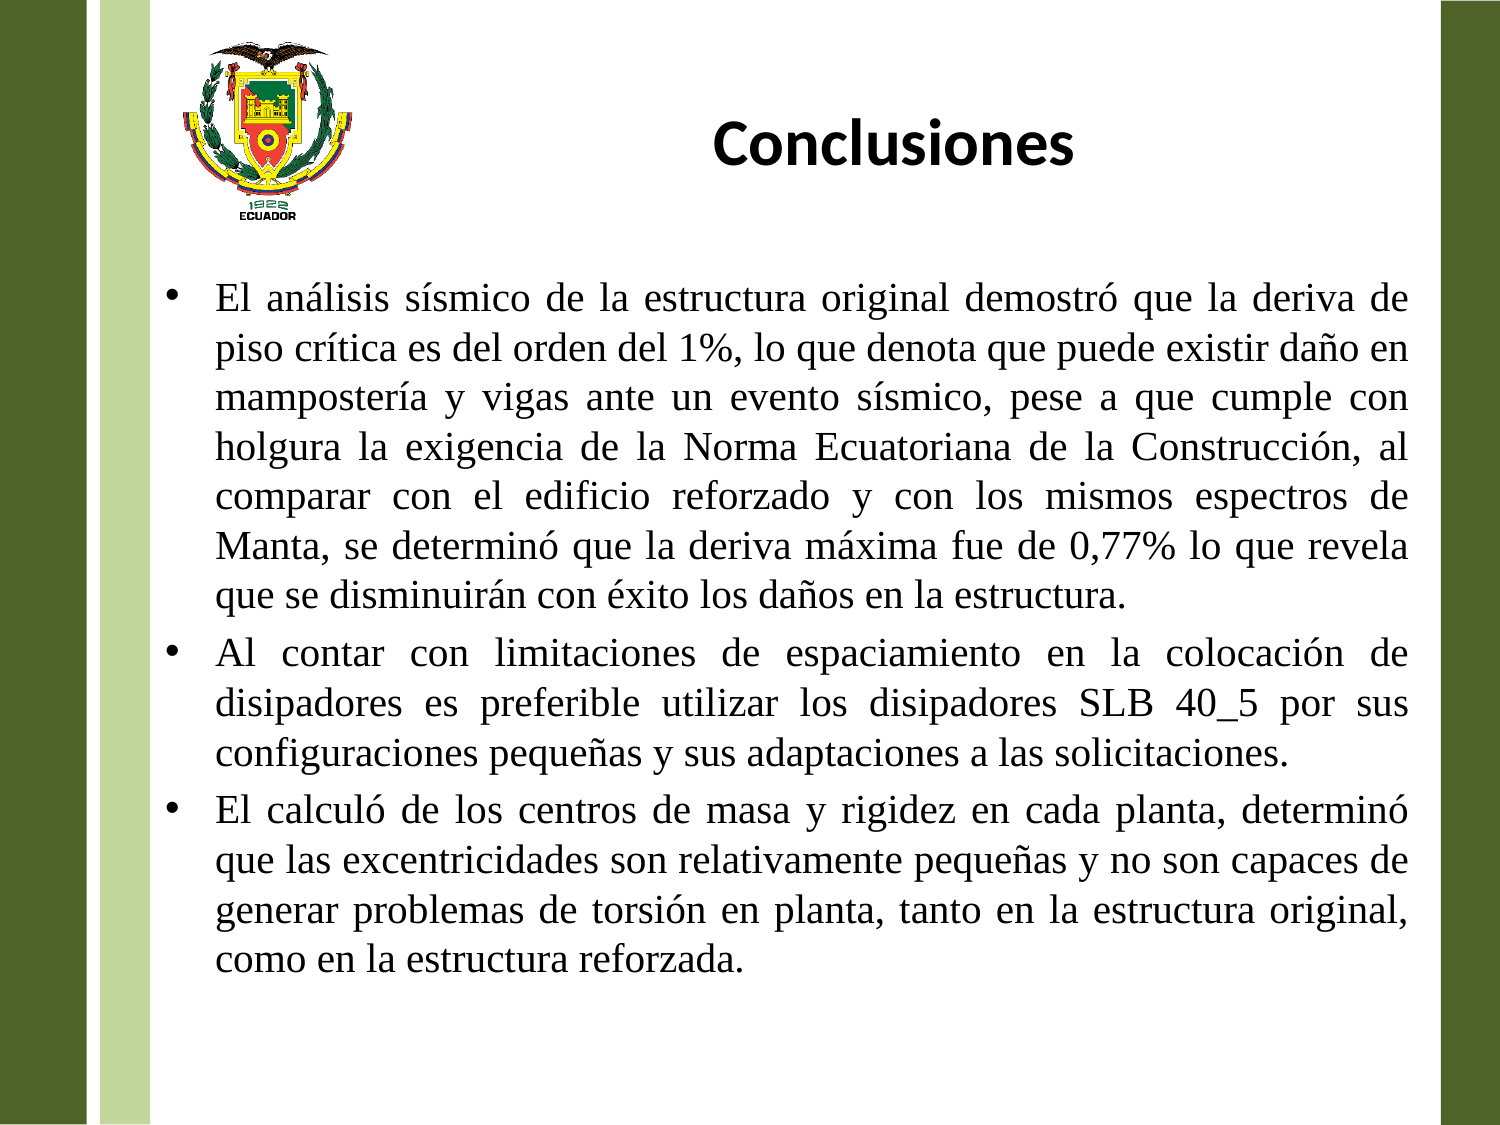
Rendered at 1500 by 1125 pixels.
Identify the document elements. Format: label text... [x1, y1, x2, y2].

text_box [0, 0, 89, 1125]
text_box [1439, 0, 1500, 1125]
picture [182, 42, 366, 221]
title Conclusiones [364, 45, 1425, 233]
text_box [98, 0, 152, 1125]
list El análisis sísmico de la estructura original demostró que la deriva de piso crítica es del orden del 1%, lo que denota que puede existir daño en mampostería y vigas ante un evento sísmico, pese a que cumple con holgura la exigencia de la Norma Ecuatoriana de la Construcción, al comparar con el edificio reforzado y con los mismos espectros de Manta, se determinó que la deriva máxima fue de 0,77% lo que revela que se disminuirán con éxito los daños en la estructura. Al contar con limitaciones de espaciamiento en la colocación de disipadores es preferible utilizar los disipadores SLB 40_5 por sus configuraciones pequeñas y sus adaptaciones a las solicitaciones. El calculó de los centros de masa y rigidez en cada planta, determinó que las excentricidades son relativamente pequeñas y no son capaces de generar problemas de torsión en planta, tanto en la estructura original, como en la estructura reforzada. [152, 262, 1425, 1005]
